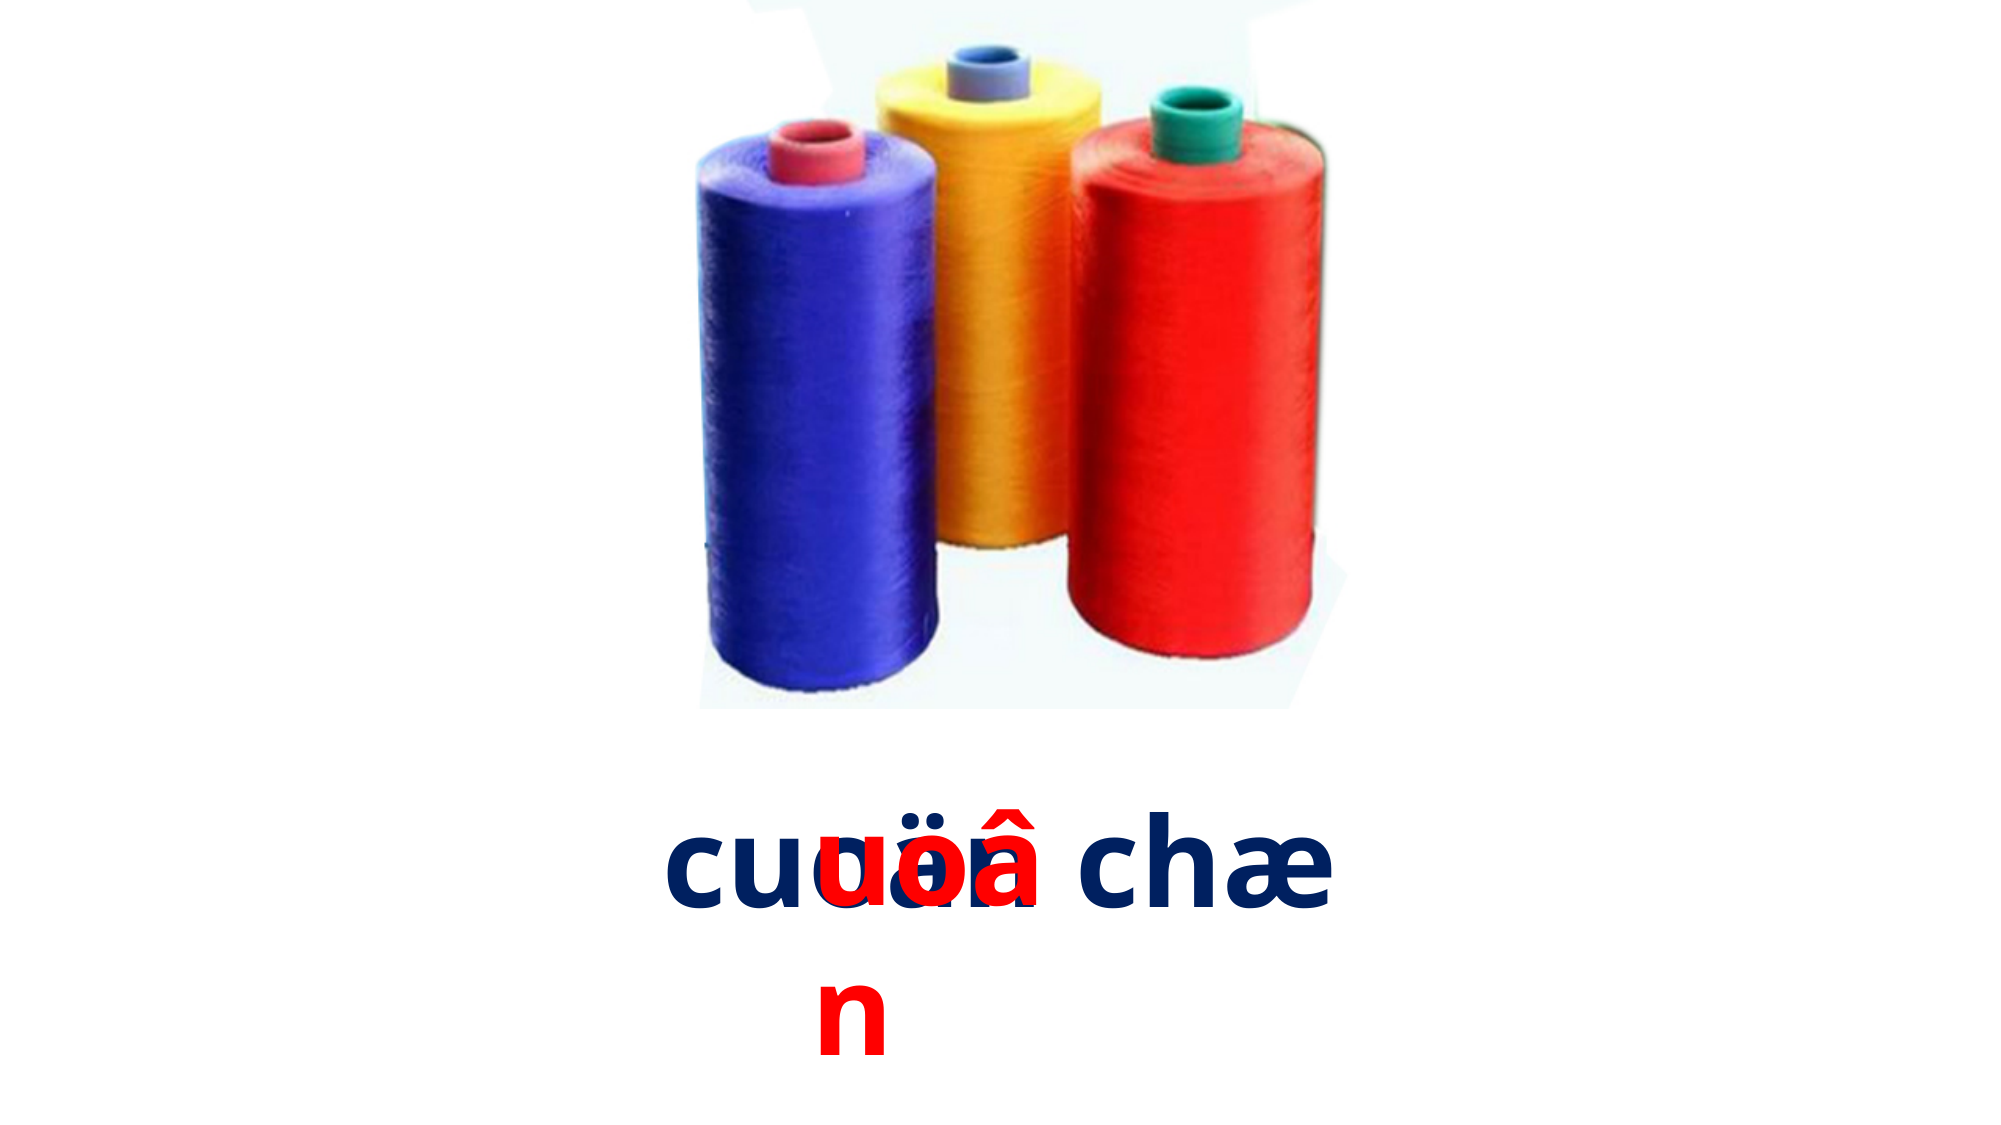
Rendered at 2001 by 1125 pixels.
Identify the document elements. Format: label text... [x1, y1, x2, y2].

text_box cuoän chæ [647, 774, 796, 940]
picture [499, 0, 1563, 709]
text_box uoân [796, 772, 1124, 1088]
text_box cuoän chæ [1124, 774, 1353, 940]
